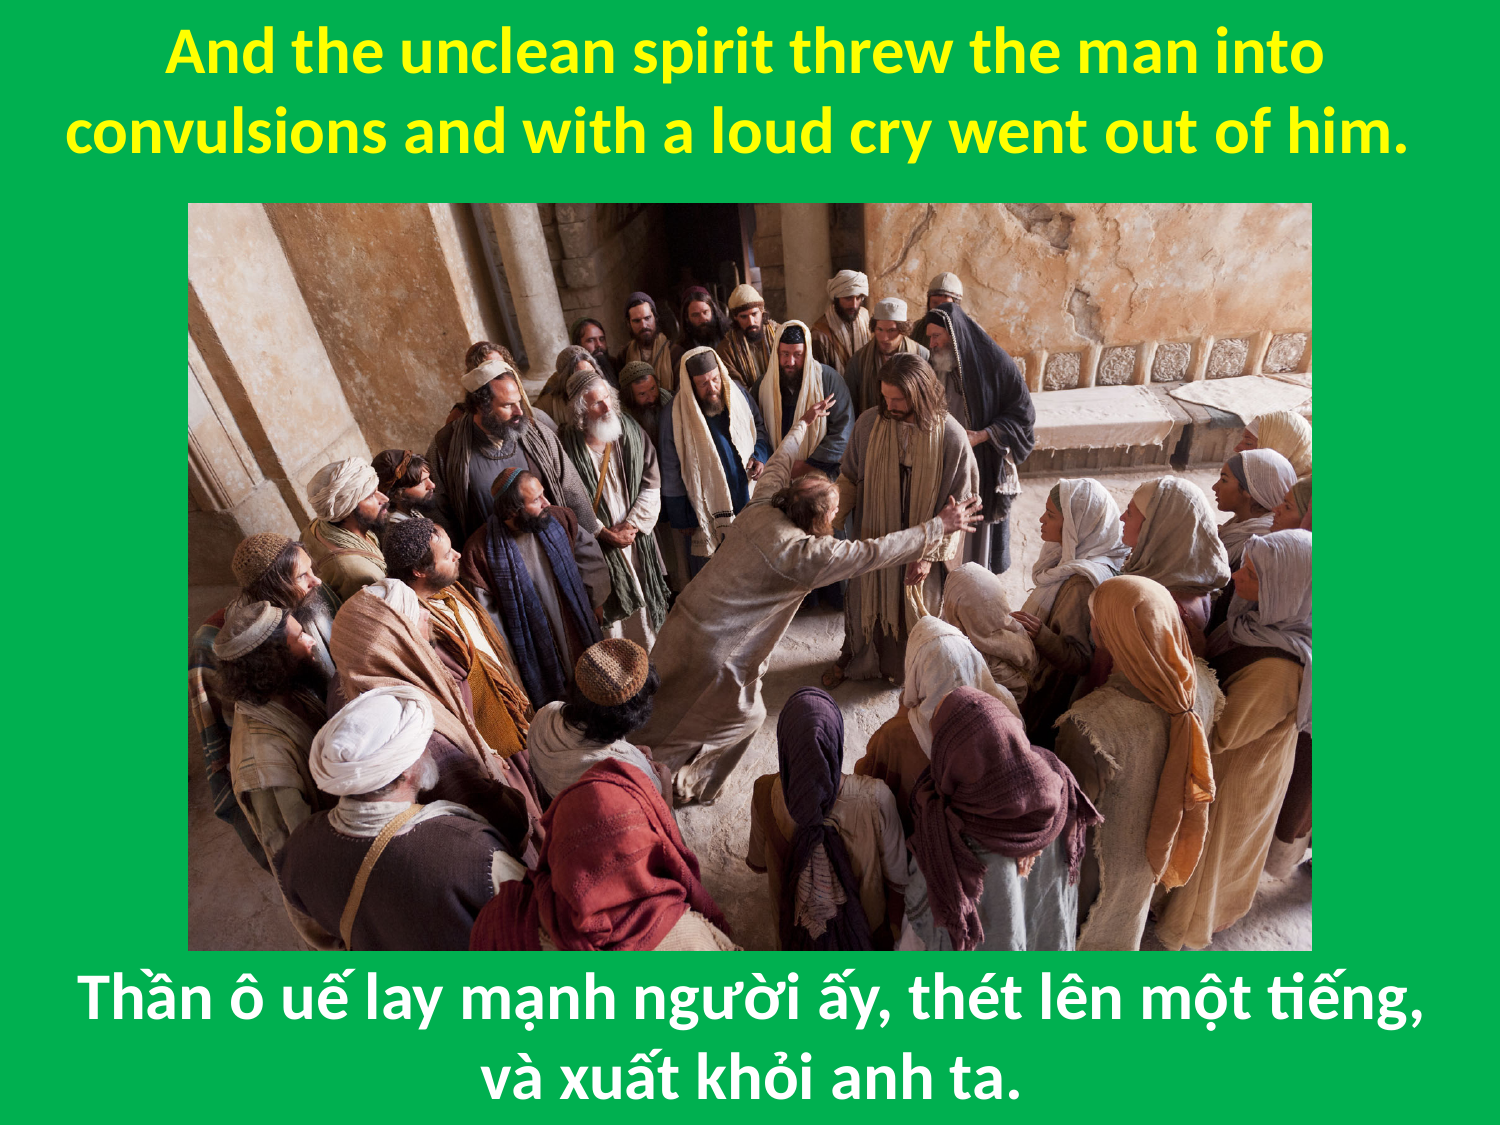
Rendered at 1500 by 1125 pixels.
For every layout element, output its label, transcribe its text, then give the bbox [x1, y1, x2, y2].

text_box And the unclean spirit threw the man into convulsions and with a loud cry went out of him. [32, 0, 1459, 175]
picture [188, 203, 1312, 951]
text_box Thần ô uế lay mạnh người ấy, thét lên một tiếng, và xuất khỏi anh ta. [31, 945, 1473, 1121]
